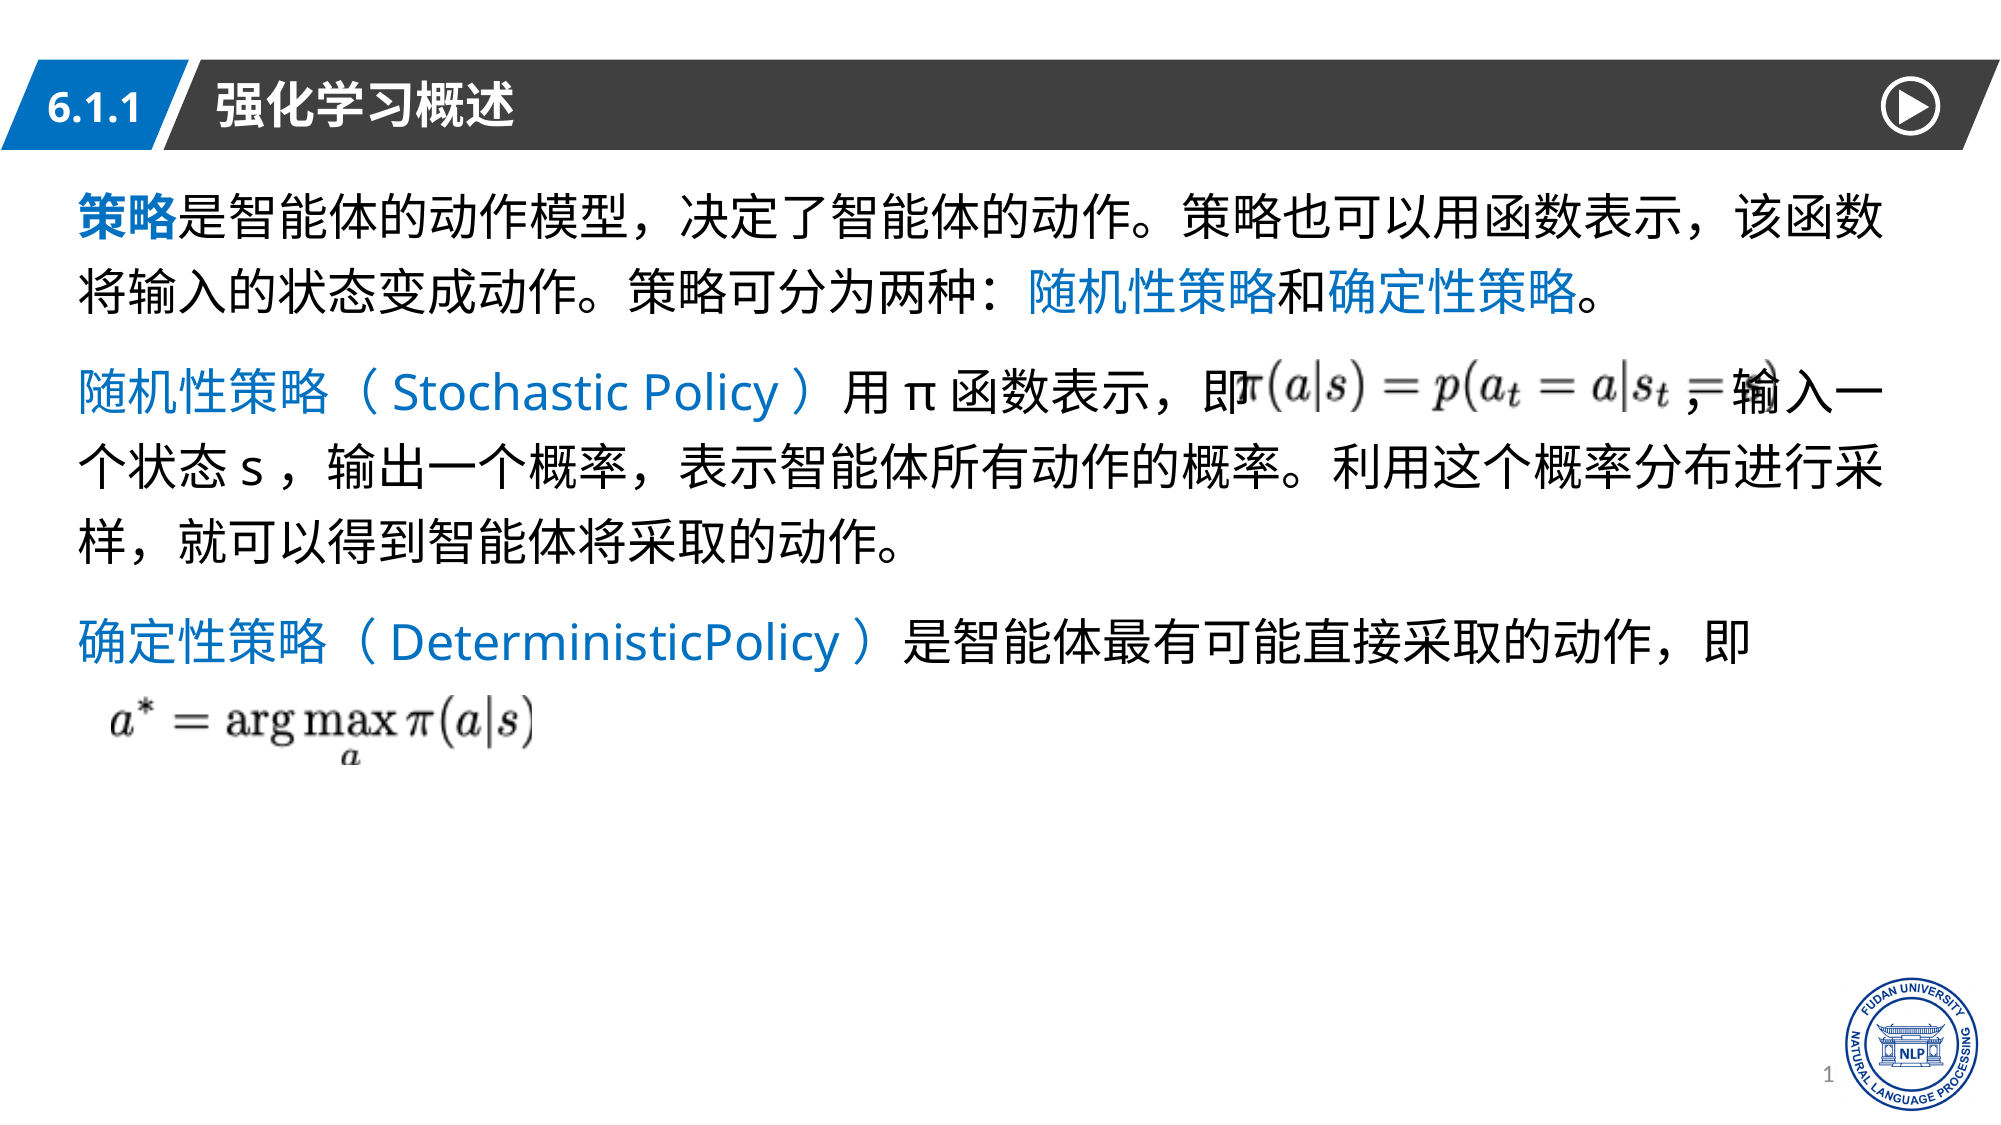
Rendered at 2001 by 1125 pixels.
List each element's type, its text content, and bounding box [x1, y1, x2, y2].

text_box [32, 59, 189, 120]
slide_number 10 [1412, 1042, 1863, 1103]
text_box 策略是智能体的动作模型，决定了智能体的动作。策略也可以用函数表示，该函数将输入的状态变成动作。策略可分为两种：随机性策略和确定性策略。 随机性策略（Stochastic Policy）用π函数表示，即 ，输入一个状态s，输出一个概率，表示智能体所有动作的概率。利用这个概率分布进行采样，就可以得到智能体将采取的动作。 确定性策略（DeterministicPolicy）是智能体最有可能直接采取的动作，即 [62, 163, 1900, 679]
text_box 强化学习概述 [200, 66, 531, 142]
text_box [1883, 78, 1939, 134]
picture [110, 695, 533, 765]
text_box [1, 89, 157, 150]
text_box [163, 59, 2000, 150]
picture [1834, 972, 1985, 1117]
text_box 6.1.1 [26, 73, 164, 138]
picture [1236, 358, 1777, 412]
